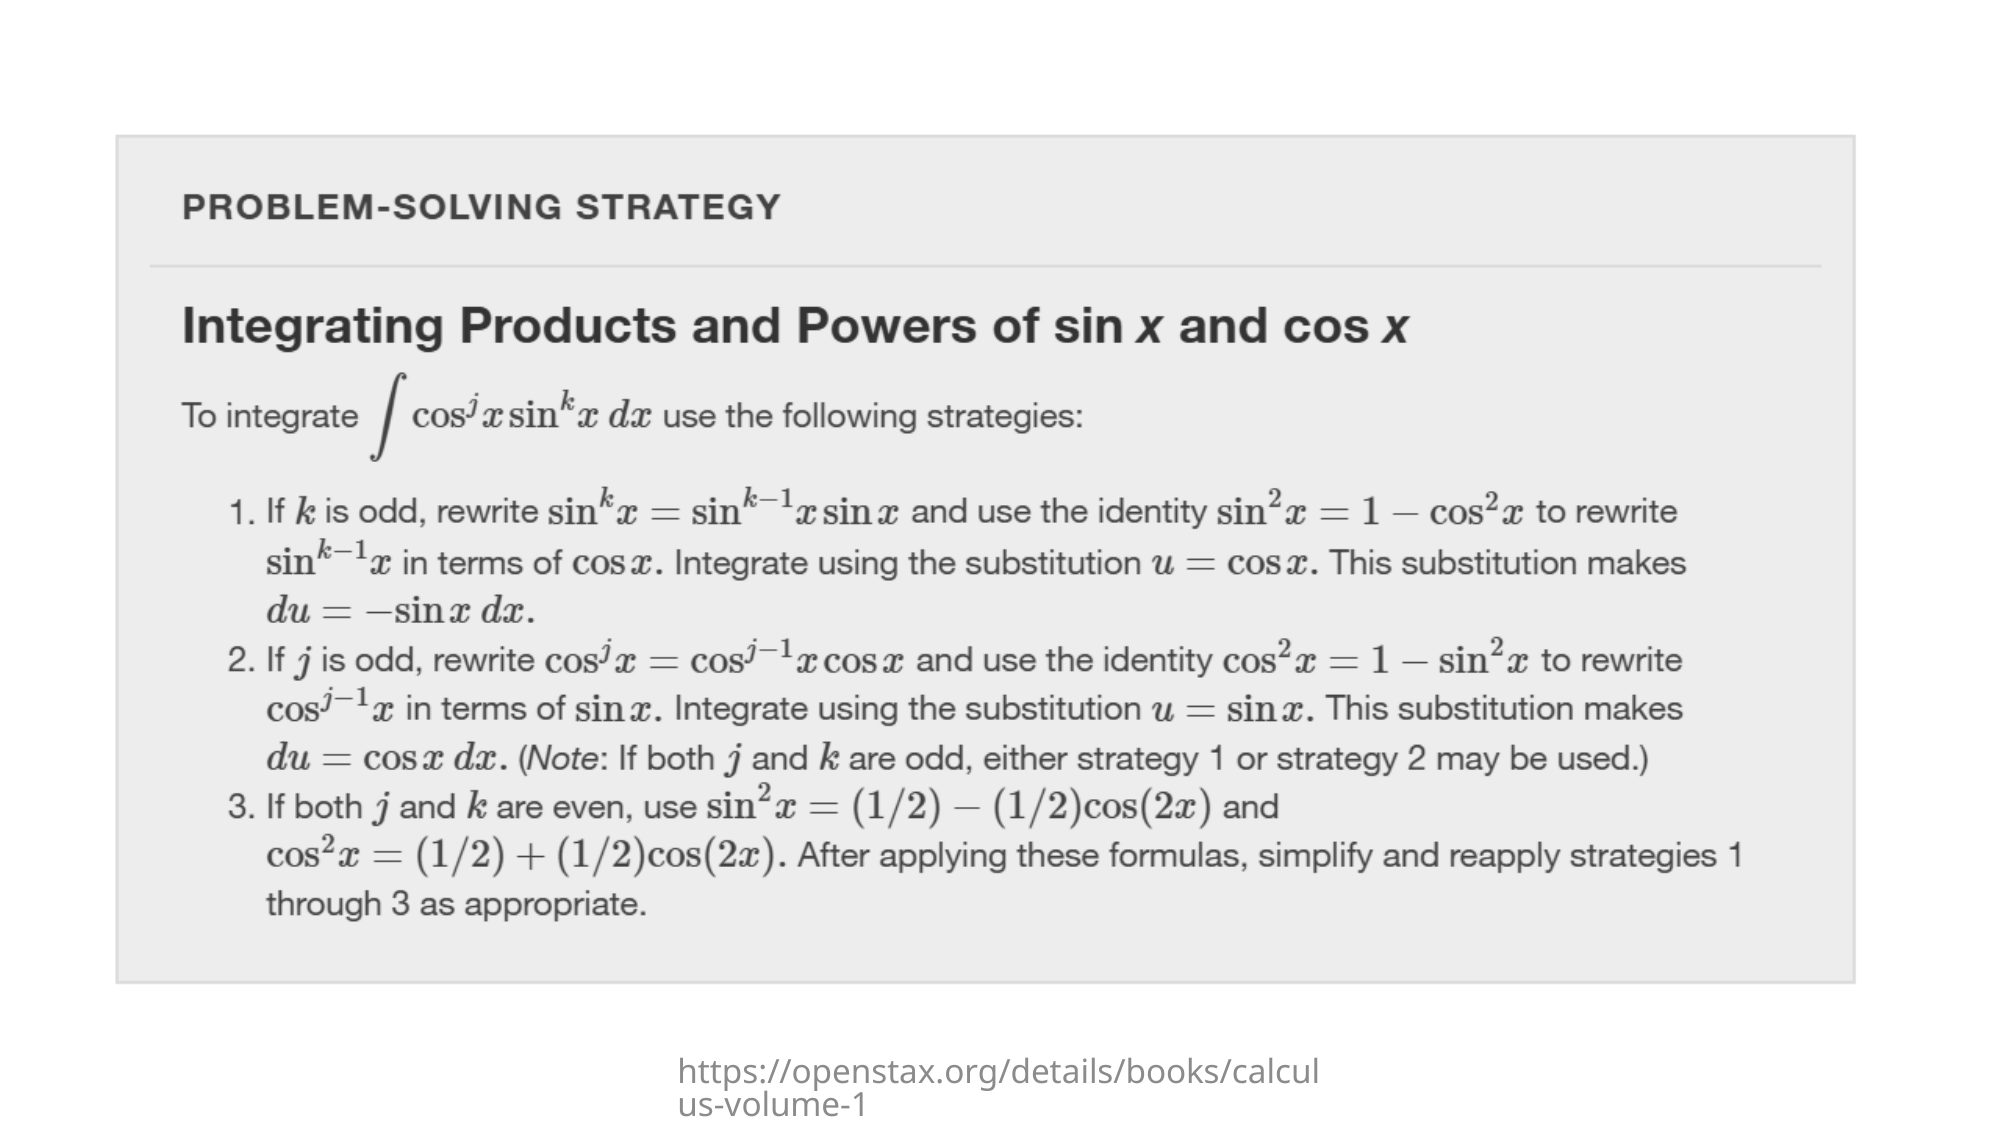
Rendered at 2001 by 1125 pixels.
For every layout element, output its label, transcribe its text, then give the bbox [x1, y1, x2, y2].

footer https://openstax.org/details/books/calculus-volume-1 [662, 1042, 1338, 1103]
picture [97, 110, 1903, 1015]
